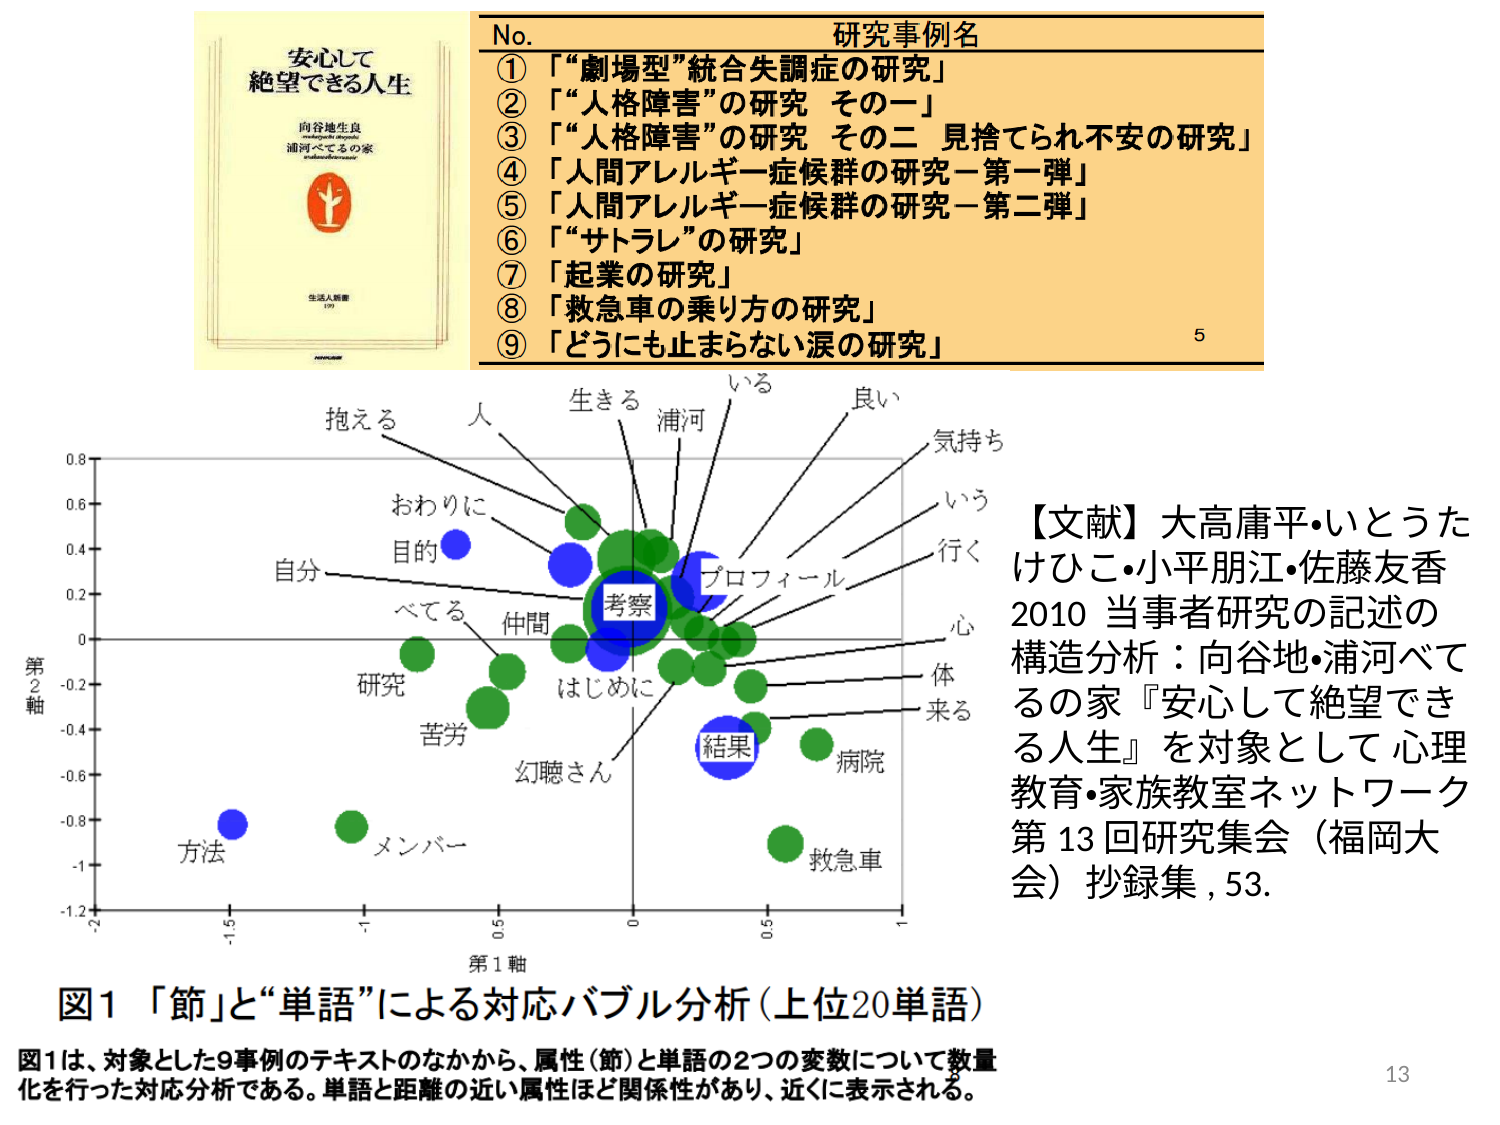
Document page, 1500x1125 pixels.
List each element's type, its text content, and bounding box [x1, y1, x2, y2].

picture [11, 11, 1264, 1109]
slide_number 13 [1074, 1042, 1425, 1103]
text_box 【文献】大高庸平・いとうたけひこ・小平朋江・佐藤友香 2010 当事者研究の記述の構造分析：向谷地・浦河べてるの家『安心して絶望できる人生』を対象として 心理教育・家族教室ネットワーク第13回研究集会（福岡大会）抄録集, 53. [1015, 491, 1492, 912]
